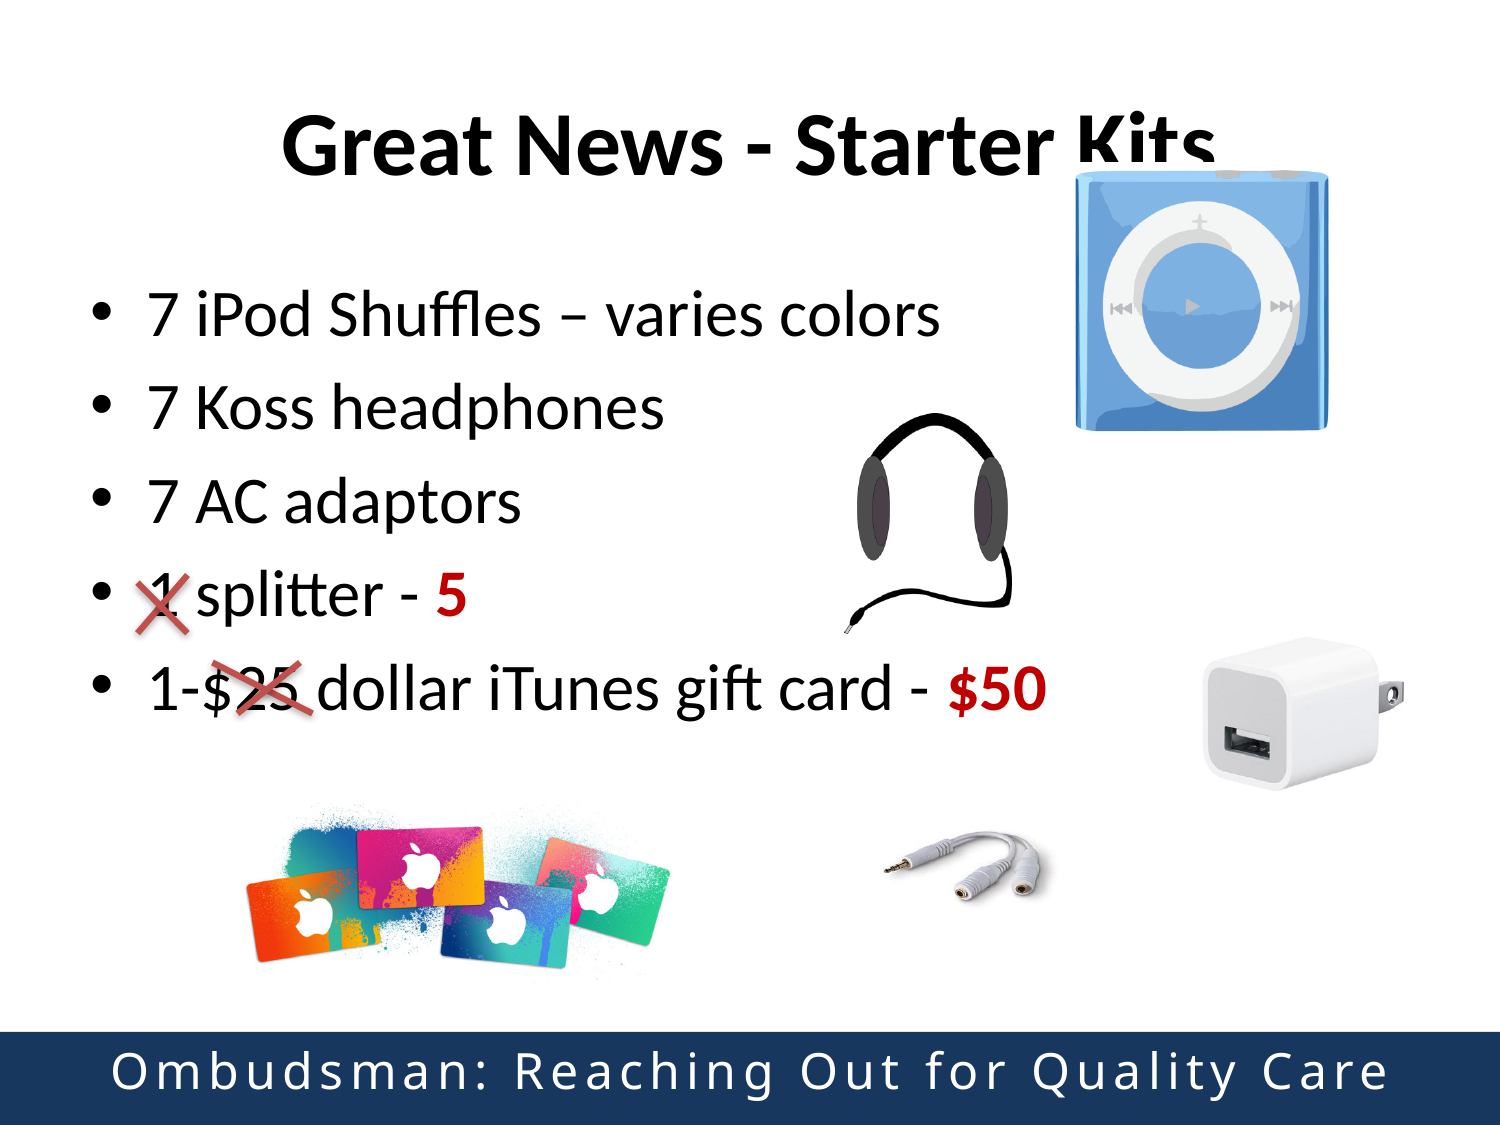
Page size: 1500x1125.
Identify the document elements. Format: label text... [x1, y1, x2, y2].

picture [1201, 612, 1405, 815]
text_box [237, 662, 301, 714]
picture [1046, 162, 1357, 438]
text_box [137, 574, 188, 582]
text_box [137, 582, 188, 634]
picture [844, 413, 1012, 634]
picture [824, 743, 1115, 983]
list 7 iPod Shuffles – varies colors 7 Koss headphones 7 AC adaptors 1 splitter - 5 1-$25 dollar iTunes gift card - $50 [75, 262, 1425, 1005]
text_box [212, 662, 235, 714]
picture [237, 799, 679, 983]
title Great News - Starter Kits [75, 45, 1425, 233]
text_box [301, 662, 313, 714]
